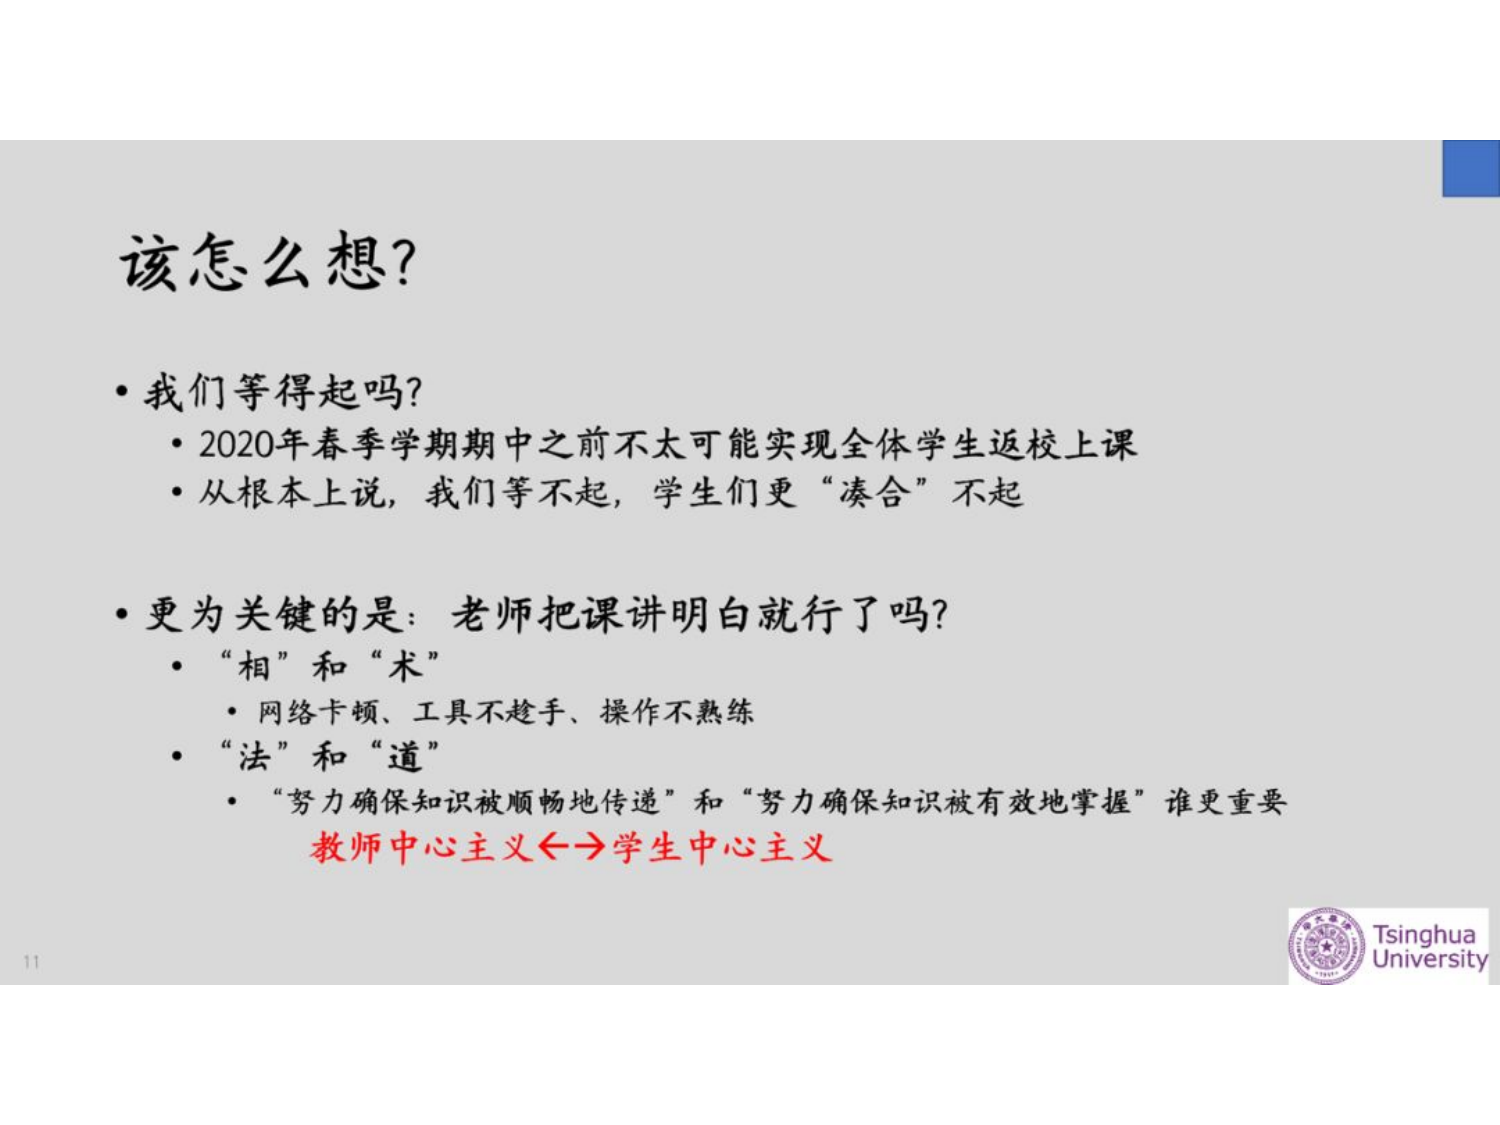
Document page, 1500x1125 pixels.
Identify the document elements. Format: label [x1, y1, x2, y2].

picture [0, 139, 1500, 985]
